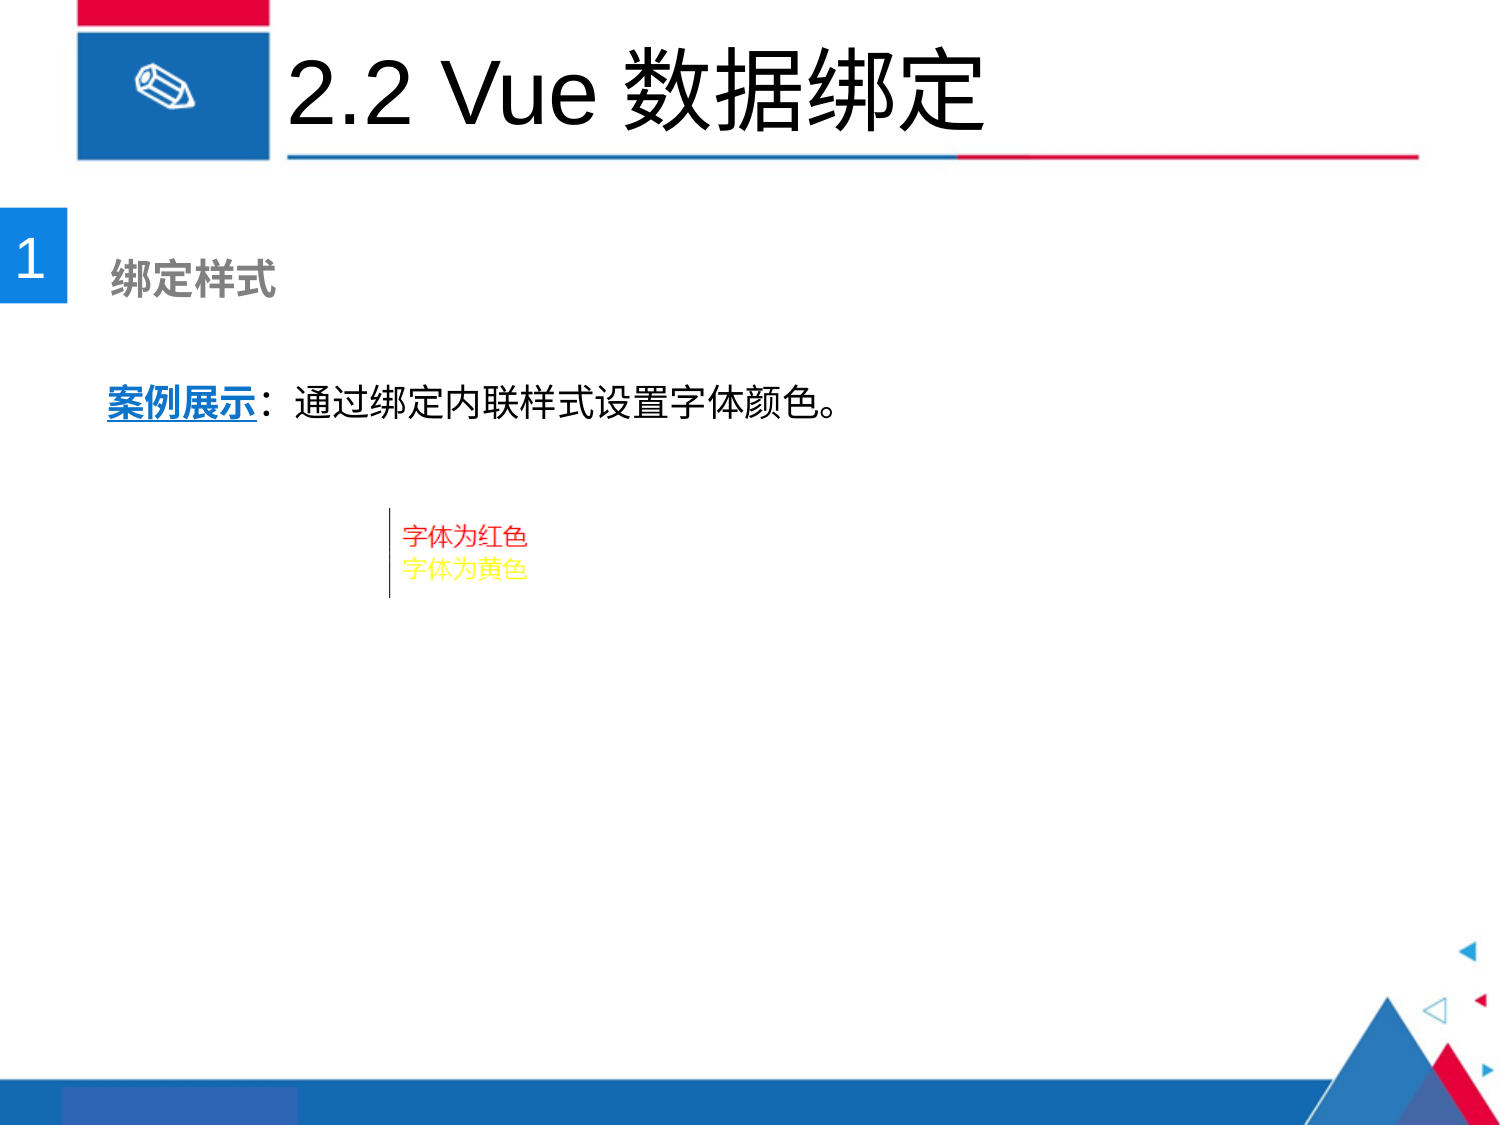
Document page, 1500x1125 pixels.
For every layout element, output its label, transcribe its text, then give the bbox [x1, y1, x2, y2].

text_box 绑定样式 [70, 245, 842, 310]
text_box 案例展示：通过绑定内联样式设置字体颜色。 [92, 326, 1390, 432]
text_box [0, 207, 68, 304]
picture [0, 0, 1500, 1125]
title 2.2 Vue数据绑定 [271, 25, 1046, 153]
